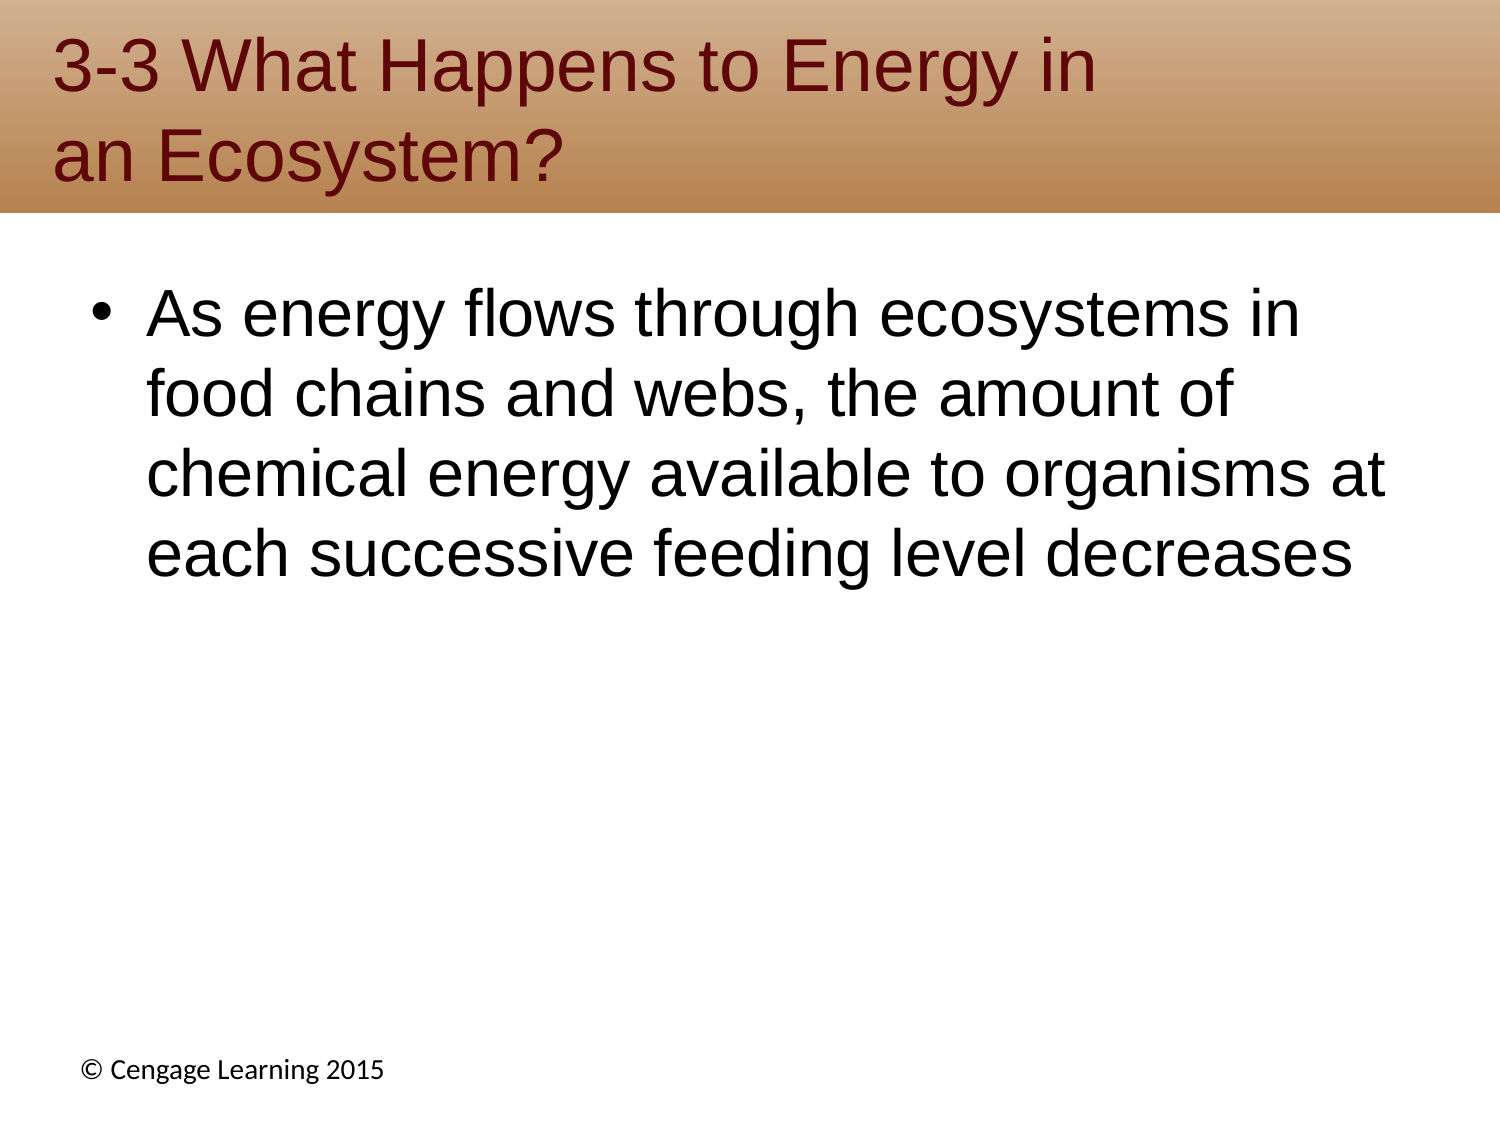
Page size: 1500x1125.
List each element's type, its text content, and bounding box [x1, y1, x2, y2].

list As energy flows through ecosystems in food chains and webs, the amount of chemical energy available to organisms at each successive feeding level decreases [74, 262, 1426, 1101]
title 3-3 What Happens to Energy in an Ecosystem? [0, 0, 1500, 213]
